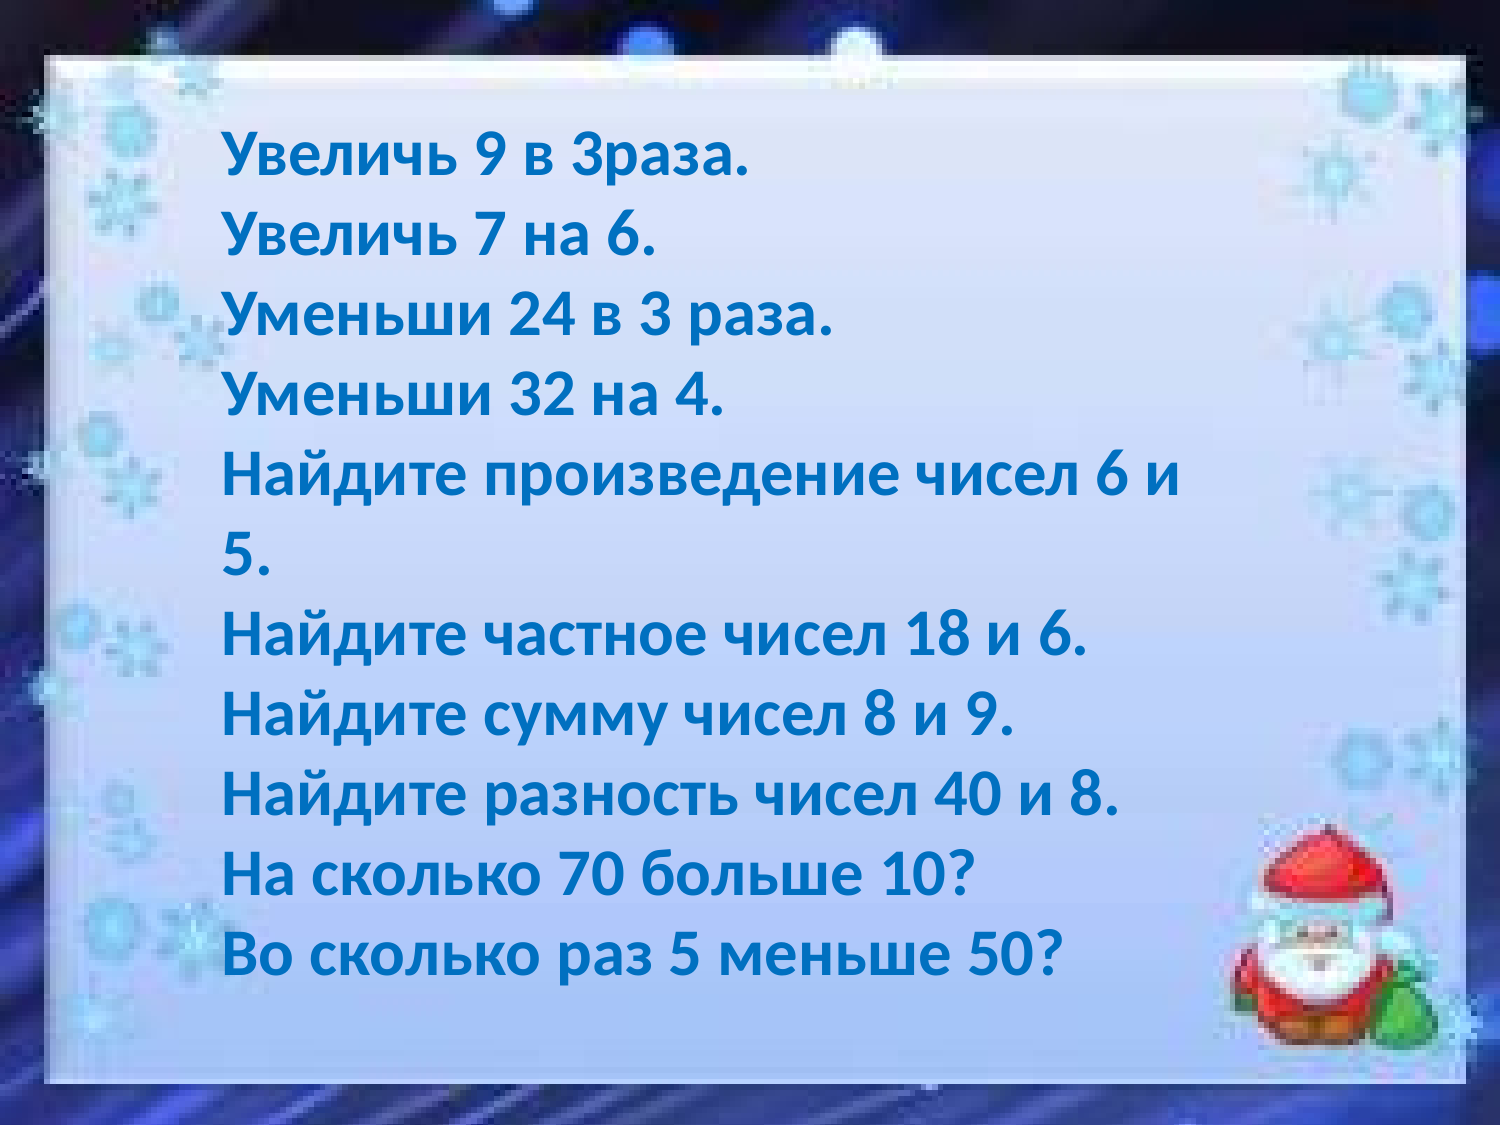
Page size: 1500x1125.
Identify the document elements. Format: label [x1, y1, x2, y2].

list [0, 0, 1500, 1125]
